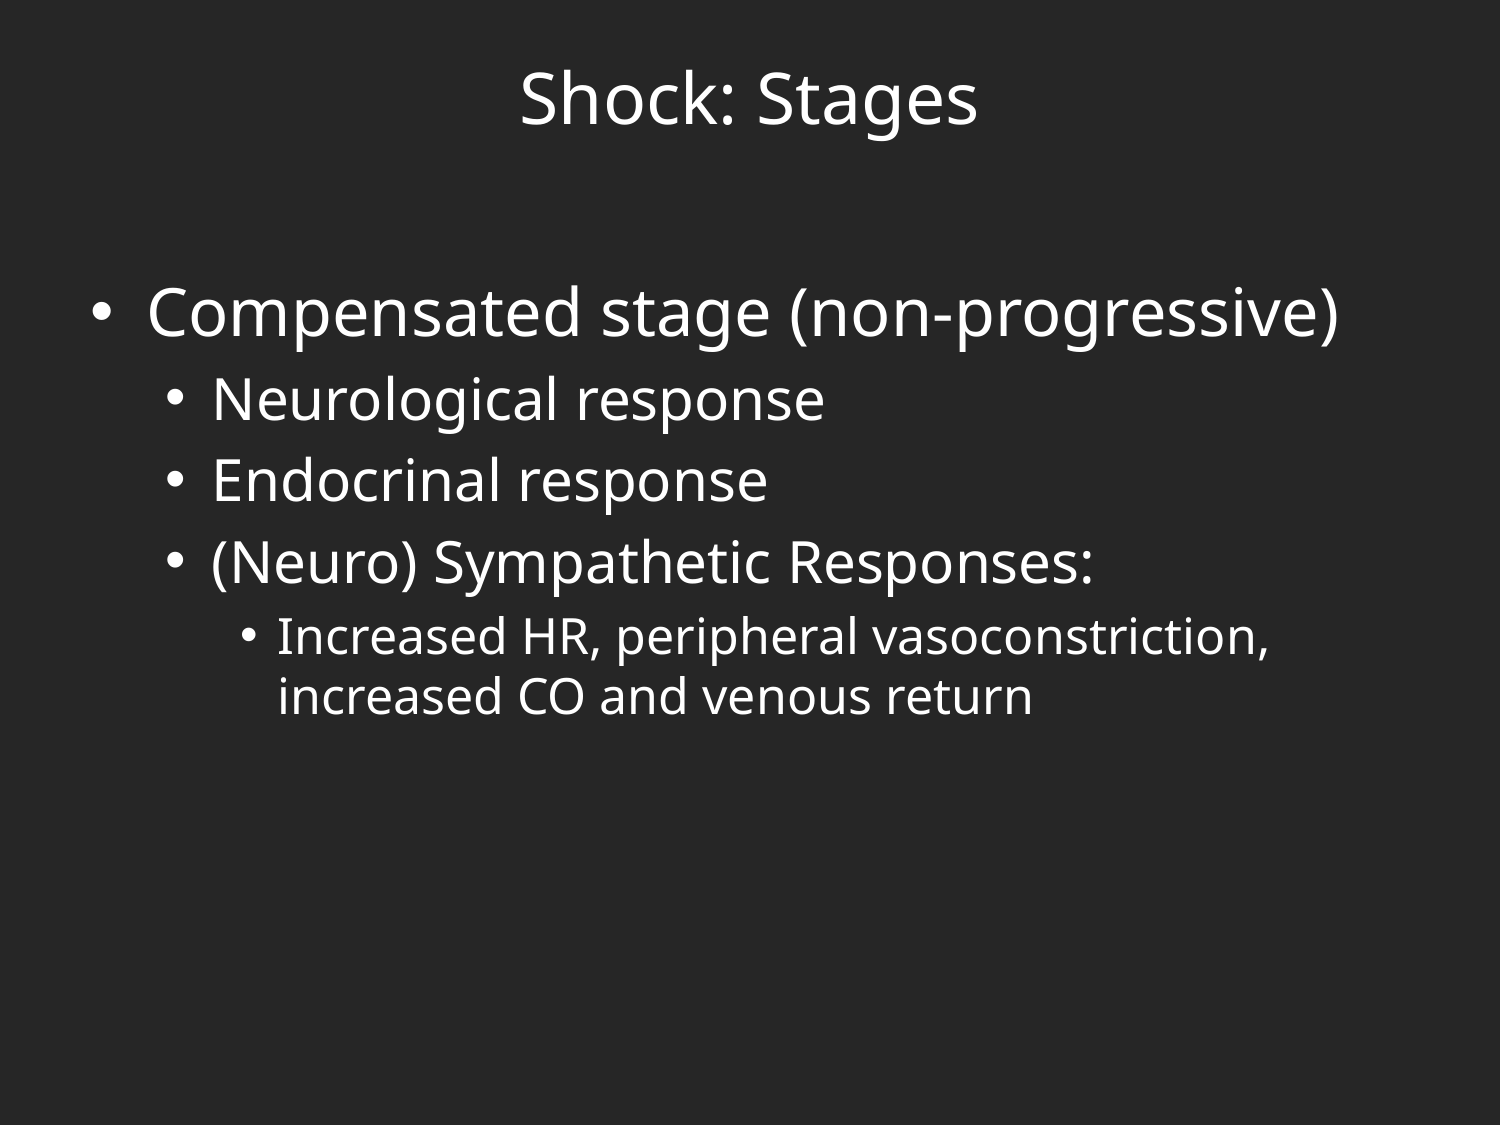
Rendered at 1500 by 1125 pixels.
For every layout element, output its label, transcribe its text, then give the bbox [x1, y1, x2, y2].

title Shock: Stages [75, 45, 1425, 233]
list Compensated stage (non-progressive) Neurological response Endocrinal response (Neuro) Sympathetic Responses: Increased HR, peripheral vasoconstriction, increased CO and venous return [75, 262, 1425, 1063]
